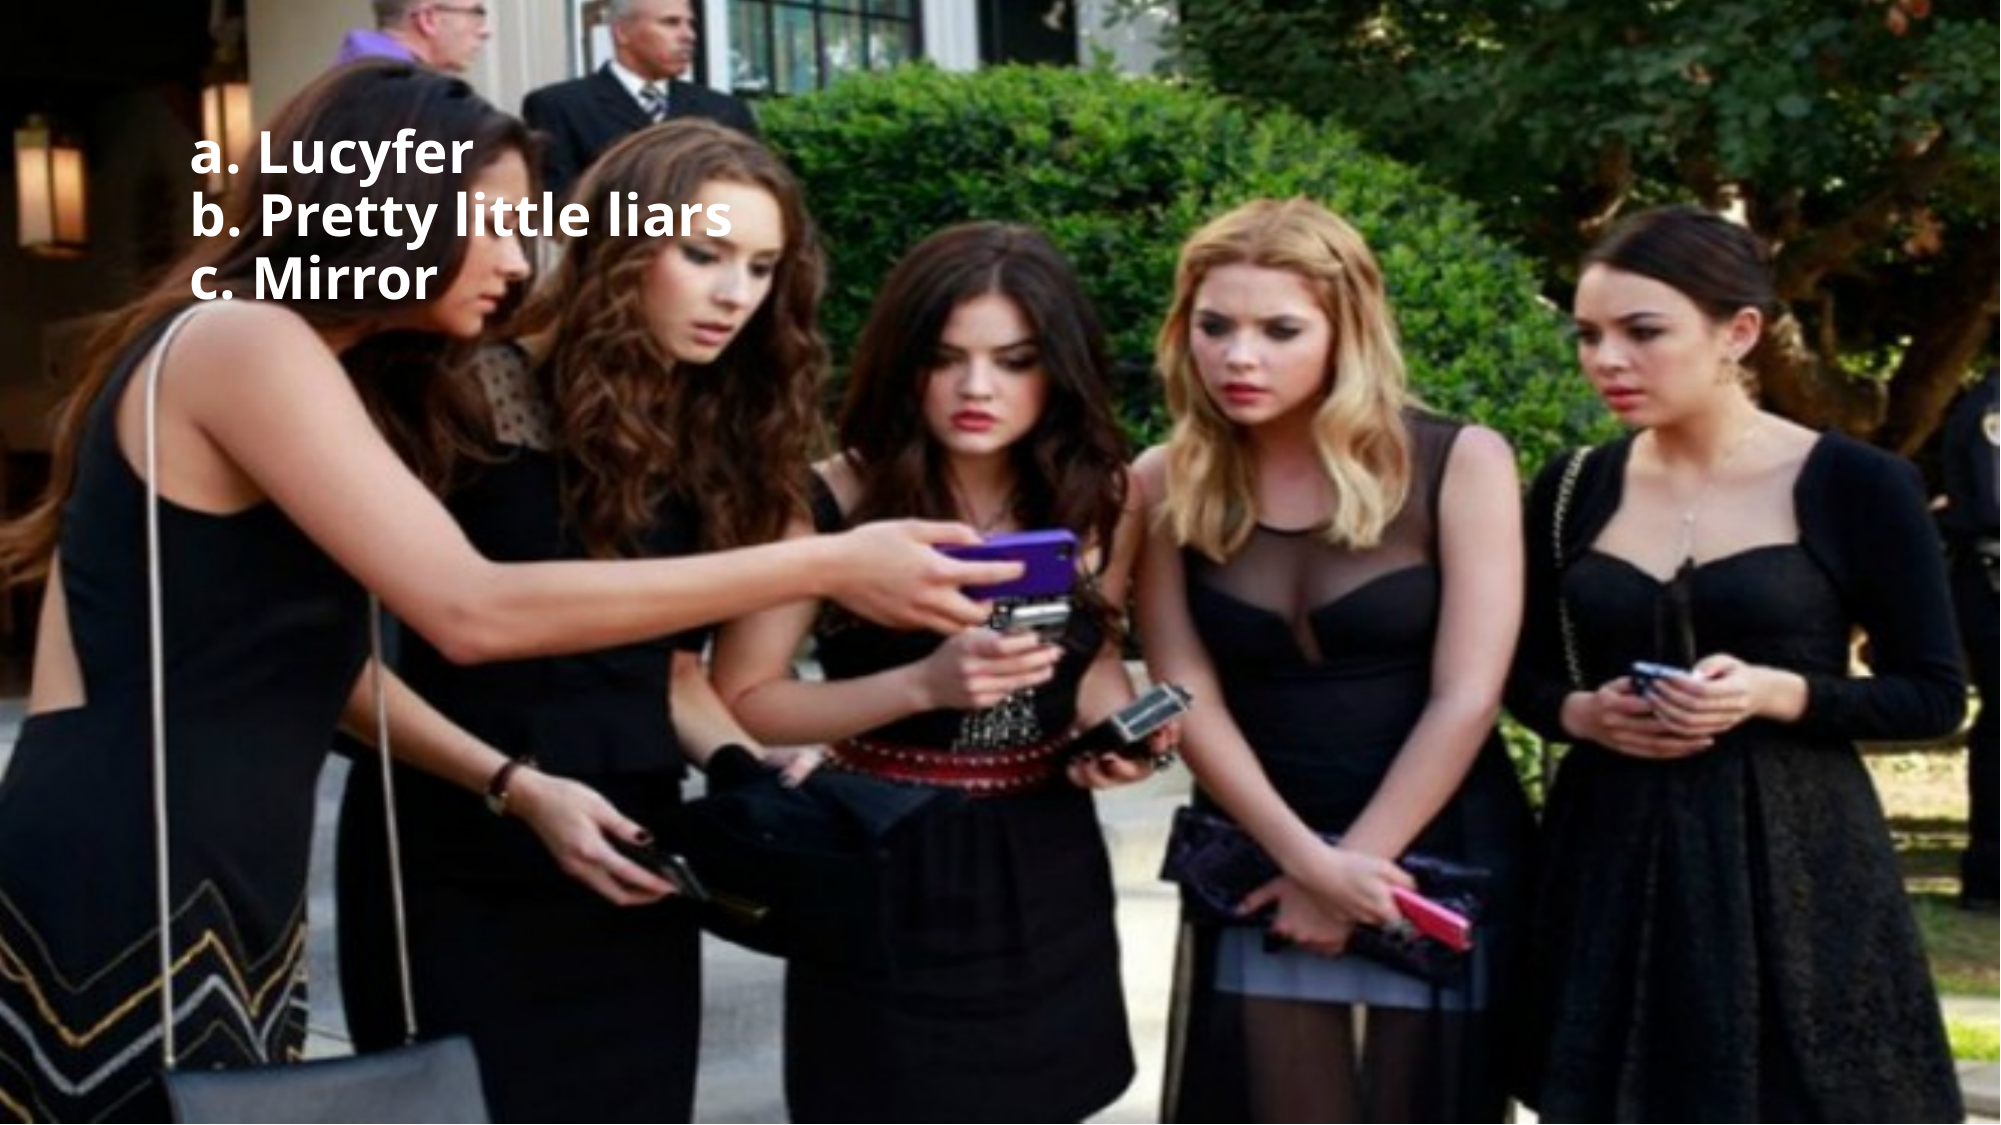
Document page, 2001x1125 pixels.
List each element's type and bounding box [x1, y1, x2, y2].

list [0, 0, 2000, 1124]
